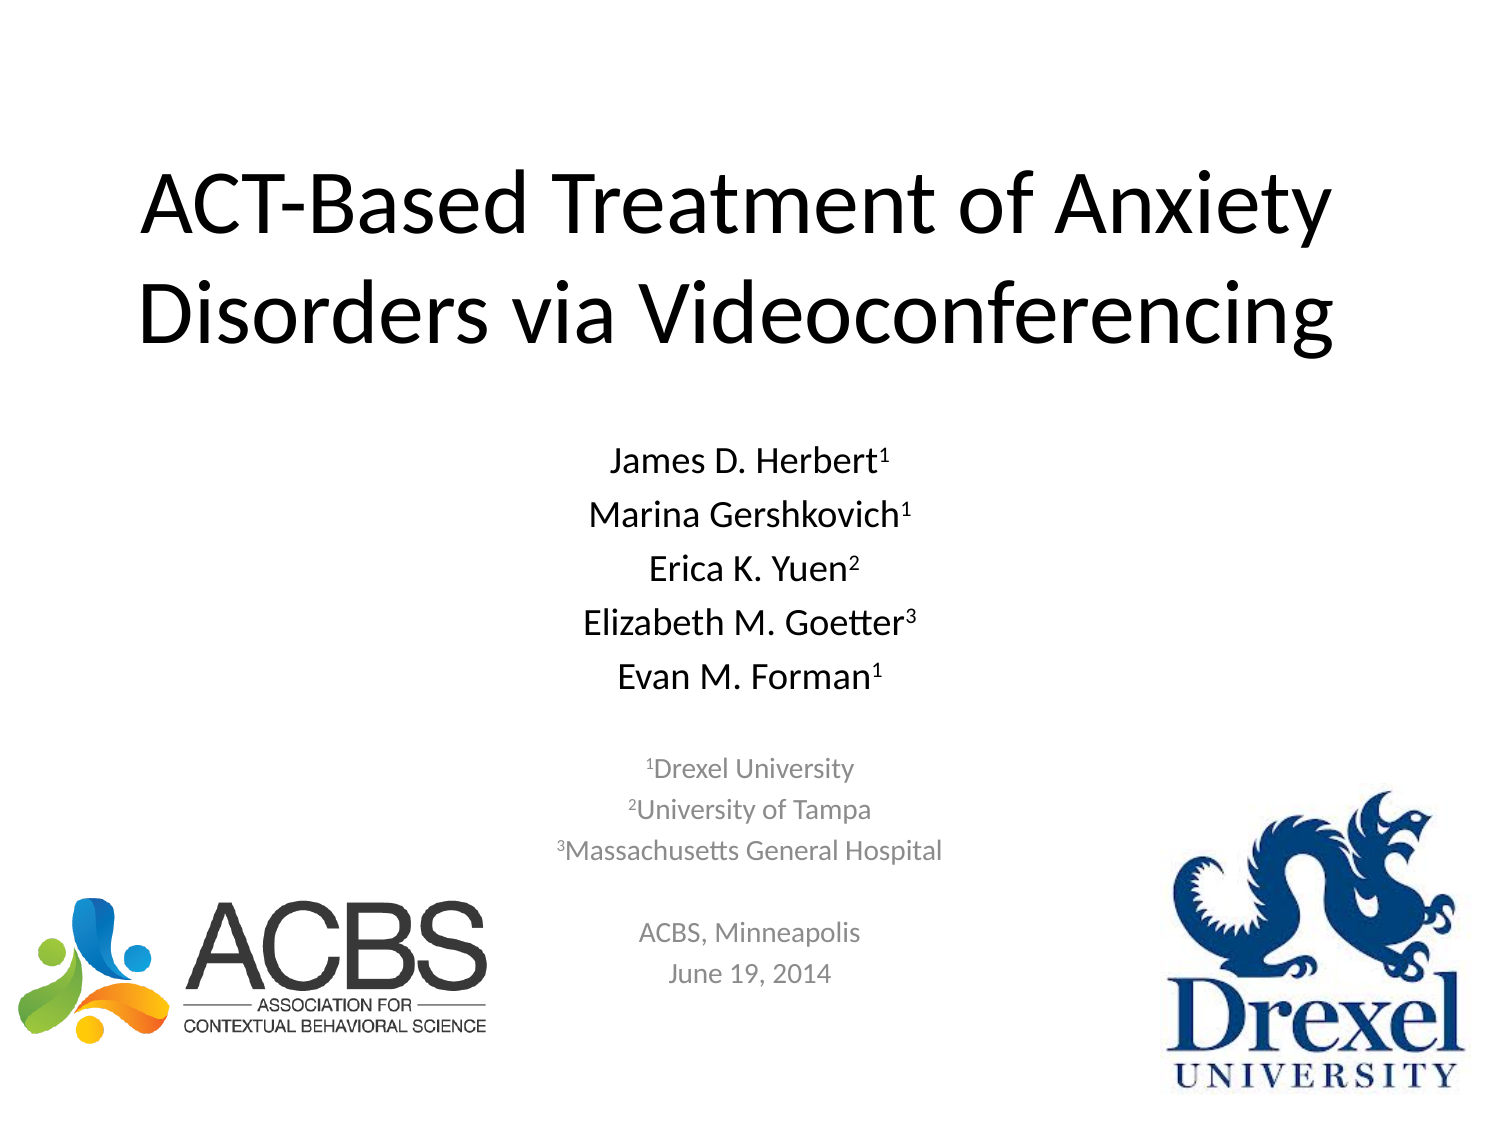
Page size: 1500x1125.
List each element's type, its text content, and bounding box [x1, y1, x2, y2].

title ACT-Based Treatment of Anxiety Disorders via Videoconferencing [37, 133, 1438, 591]
subtitle James D. Herbert1 Marina Gershkovich1 Erica K. Yuen2 Elizabeth M. Goetter3 Evan M. Forman1 1Drexel University 2University of Tampa 3Massachusetts General Hospital ACBS, Minneapolis June 19, 2014 [225, 427, 1275, 998]
picture [0, 861, 562, 1074]
picture [1160, 783, 1472, 1096]
